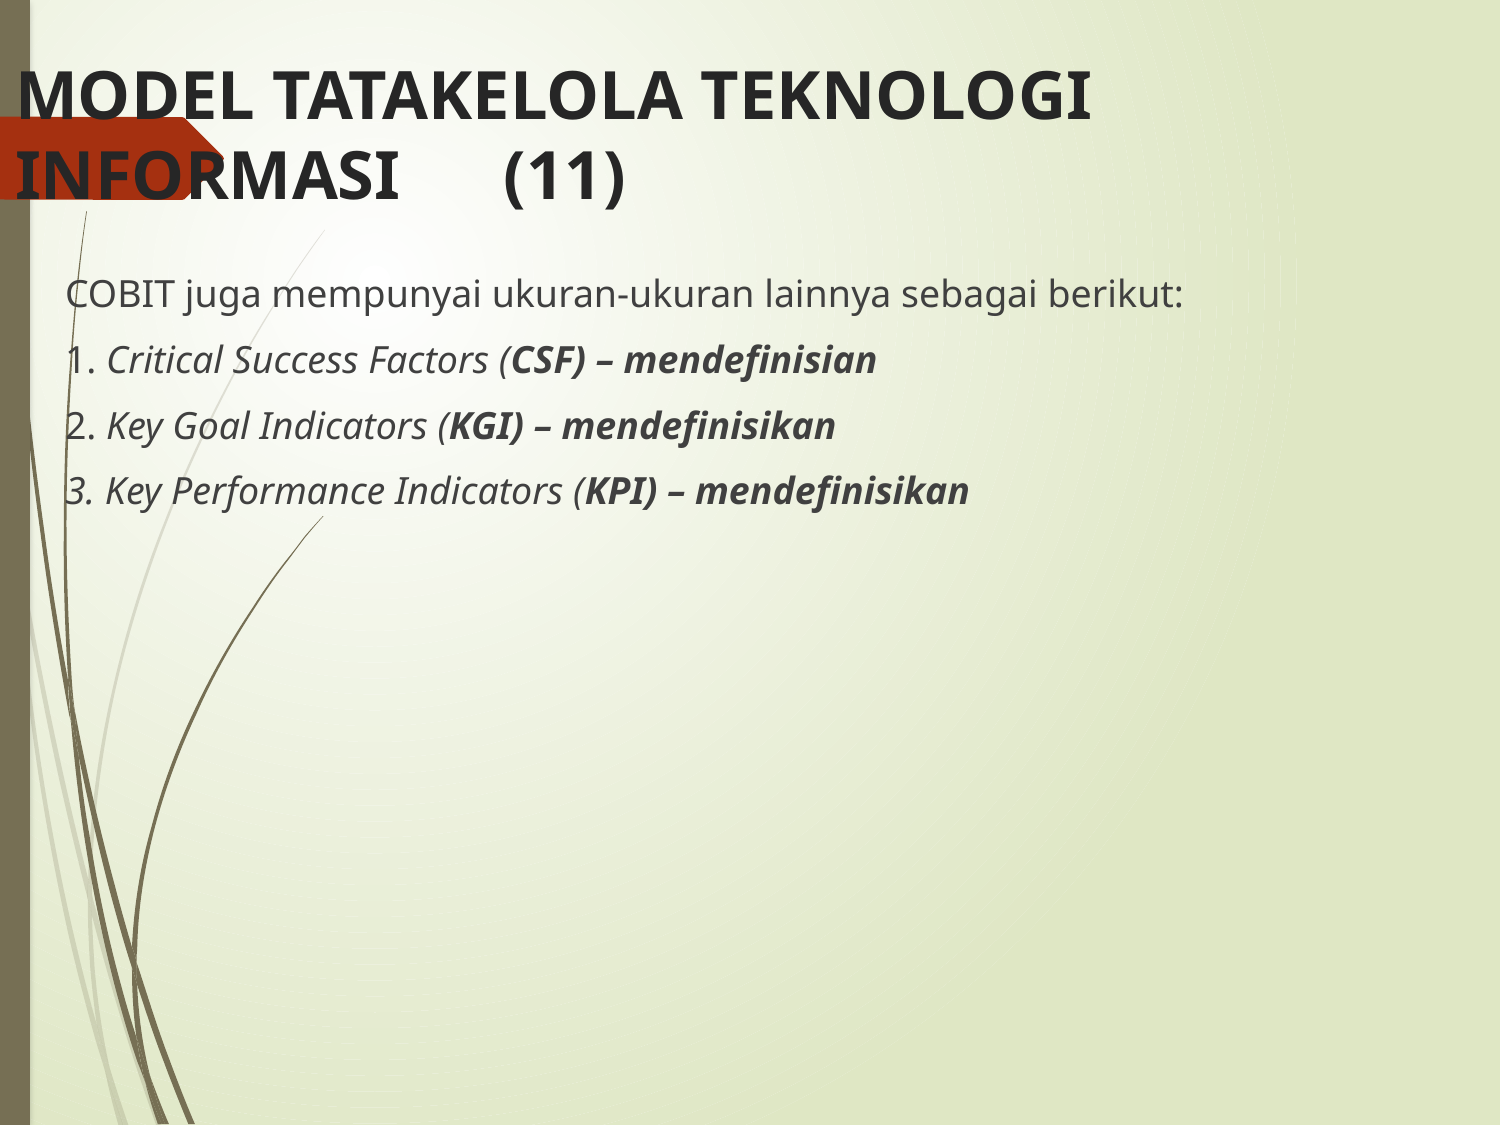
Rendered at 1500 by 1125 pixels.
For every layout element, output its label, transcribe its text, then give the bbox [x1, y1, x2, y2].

title MODEL TATAKELOLA TEKNOLOGI INFORMASI (11) [0, 45, 1500, 233]
list COBIT juga mempunyai ukuran-ukuran lainnya sebagai berikut: 1. Critical Success Factors (CSF) – mendefinisian 2. Key Goal Indicators (KGI) – mendefinisikan 3. Key Performance Indicators (KPI) – mendefinisikan [50, 262, 1425, 1005]
